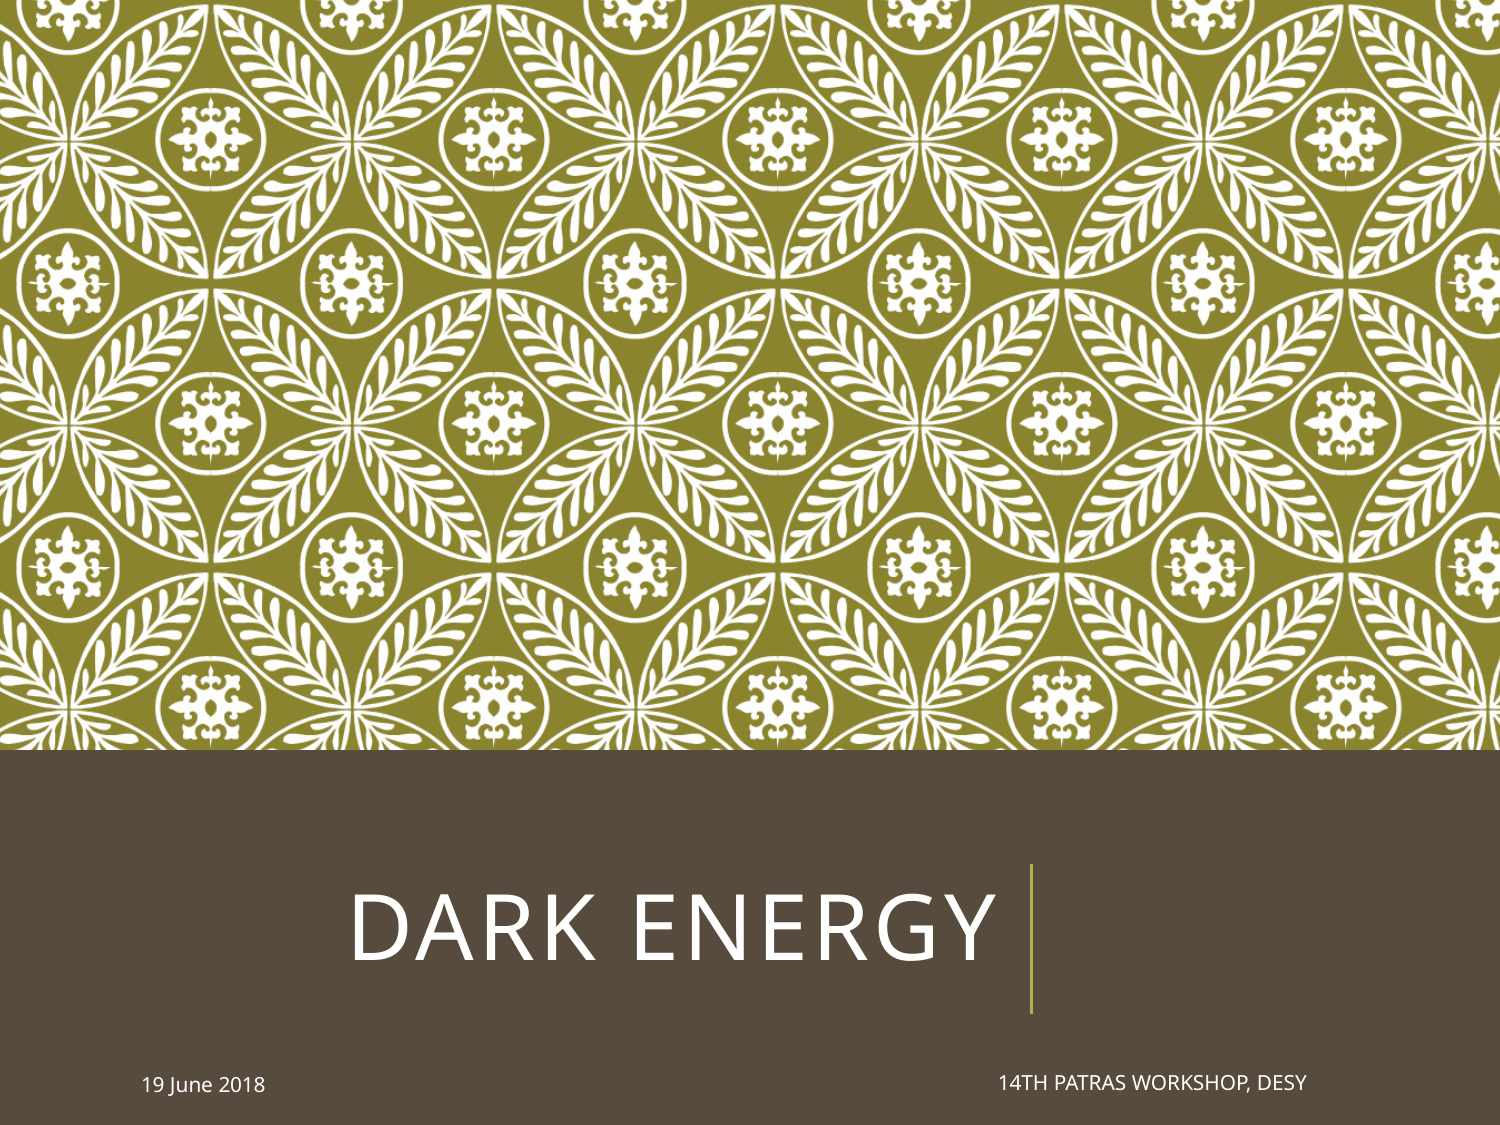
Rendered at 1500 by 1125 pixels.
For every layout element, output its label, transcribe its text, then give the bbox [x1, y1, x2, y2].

title Dark ENERGY [56, 813, 1013, 1054]
footer 14th Patras Workshop, DESY [595, 1061, 1322, 1107]
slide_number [126, 1061, 392, 1107]
